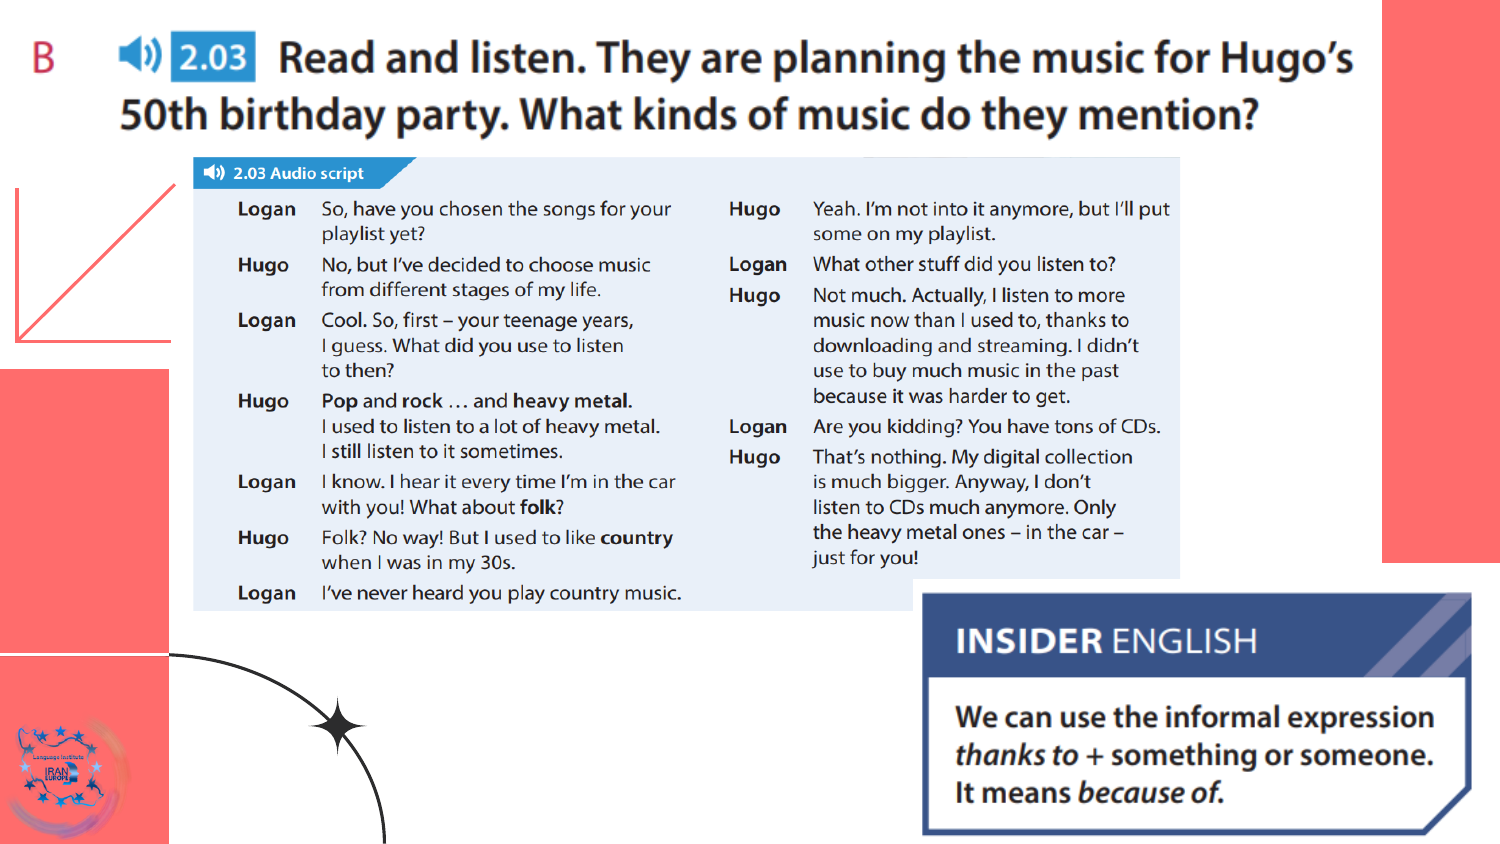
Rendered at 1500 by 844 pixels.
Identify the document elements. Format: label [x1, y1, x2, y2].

text_box [16, 183, 176, 342]
picture [0, 0, 1500, 844]
picture [0, 711, 136, 844]
